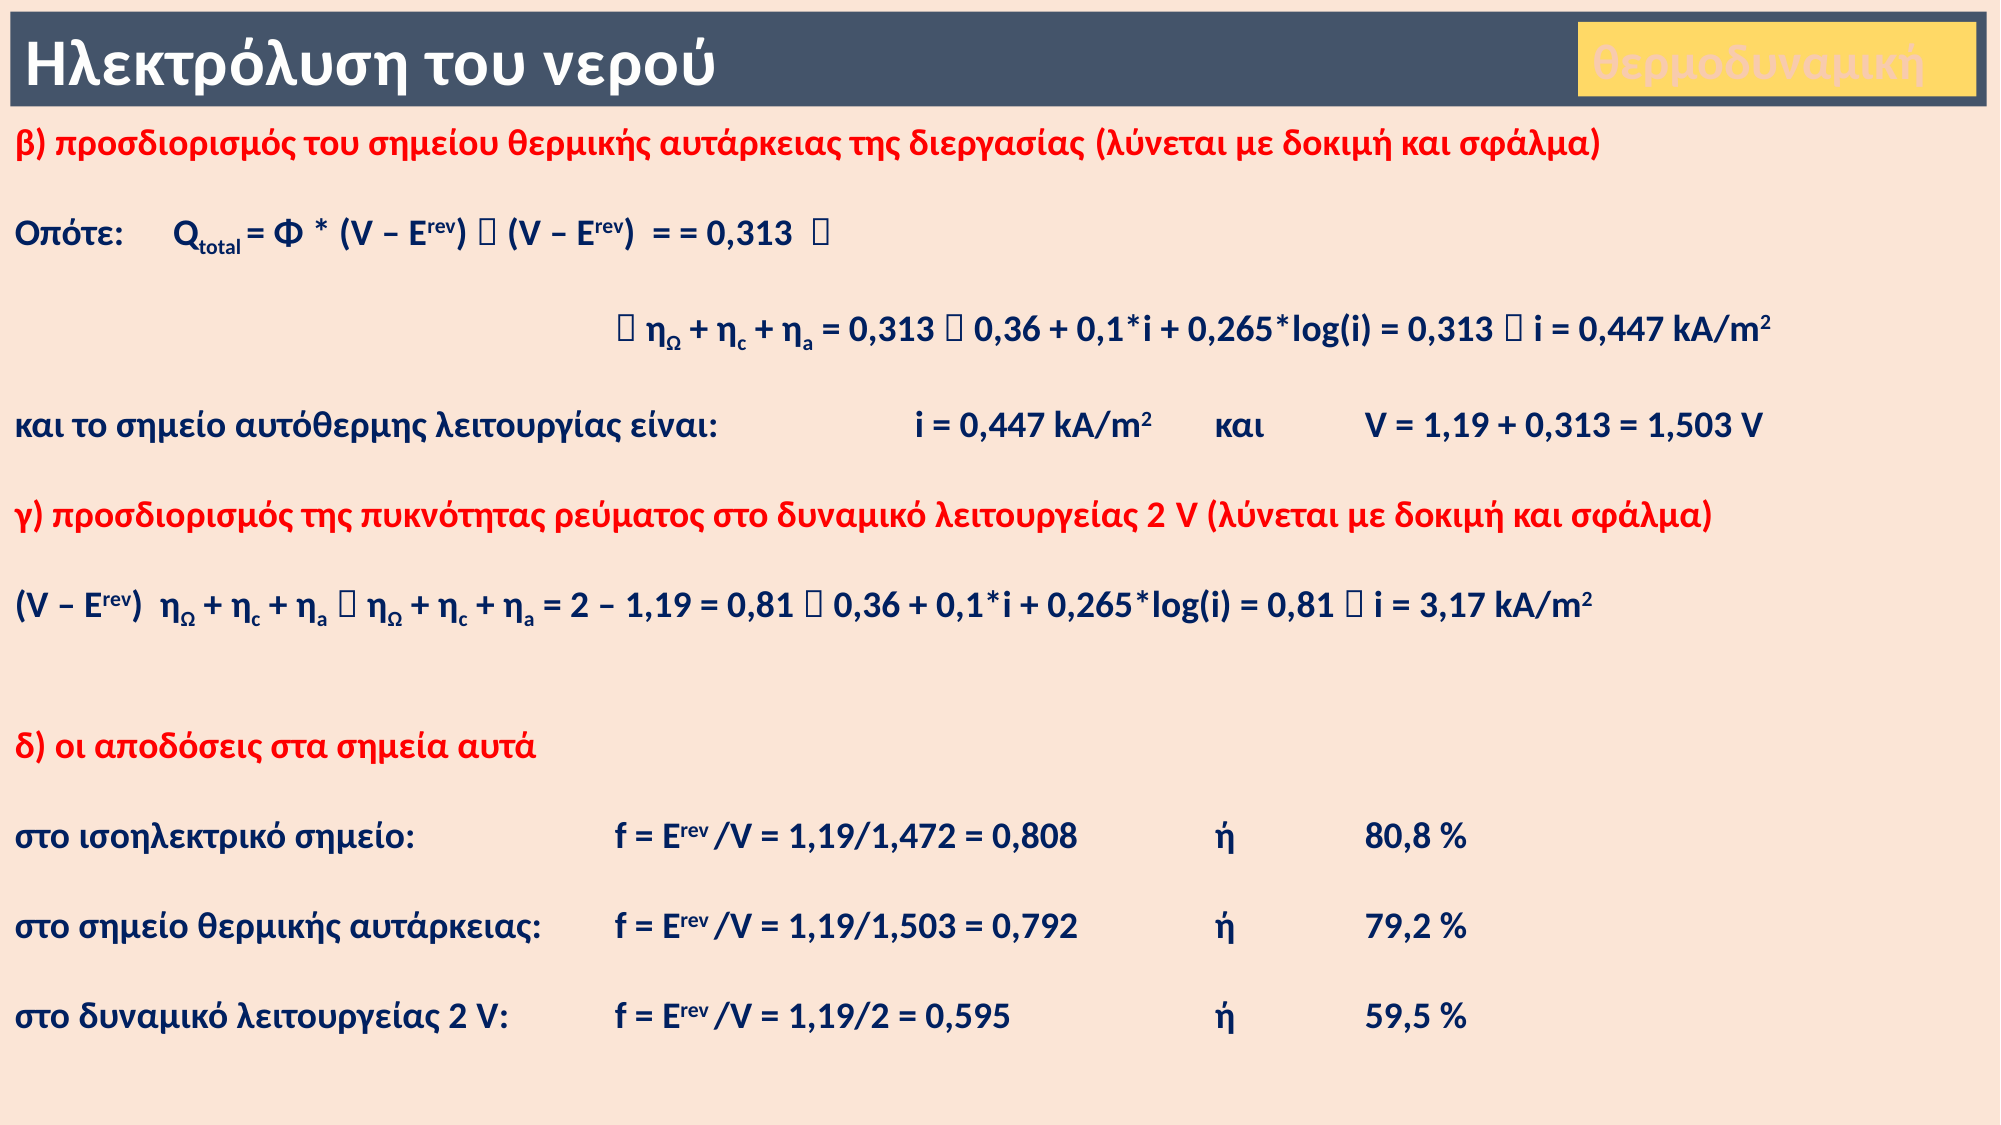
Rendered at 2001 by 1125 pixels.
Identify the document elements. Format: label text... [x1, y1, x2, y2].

text_box Ηλεκτρόλυση του νερού [10, 11, 1987, 107]
text_box θερμοδυναμική [1578, 21, 1977, 97]
